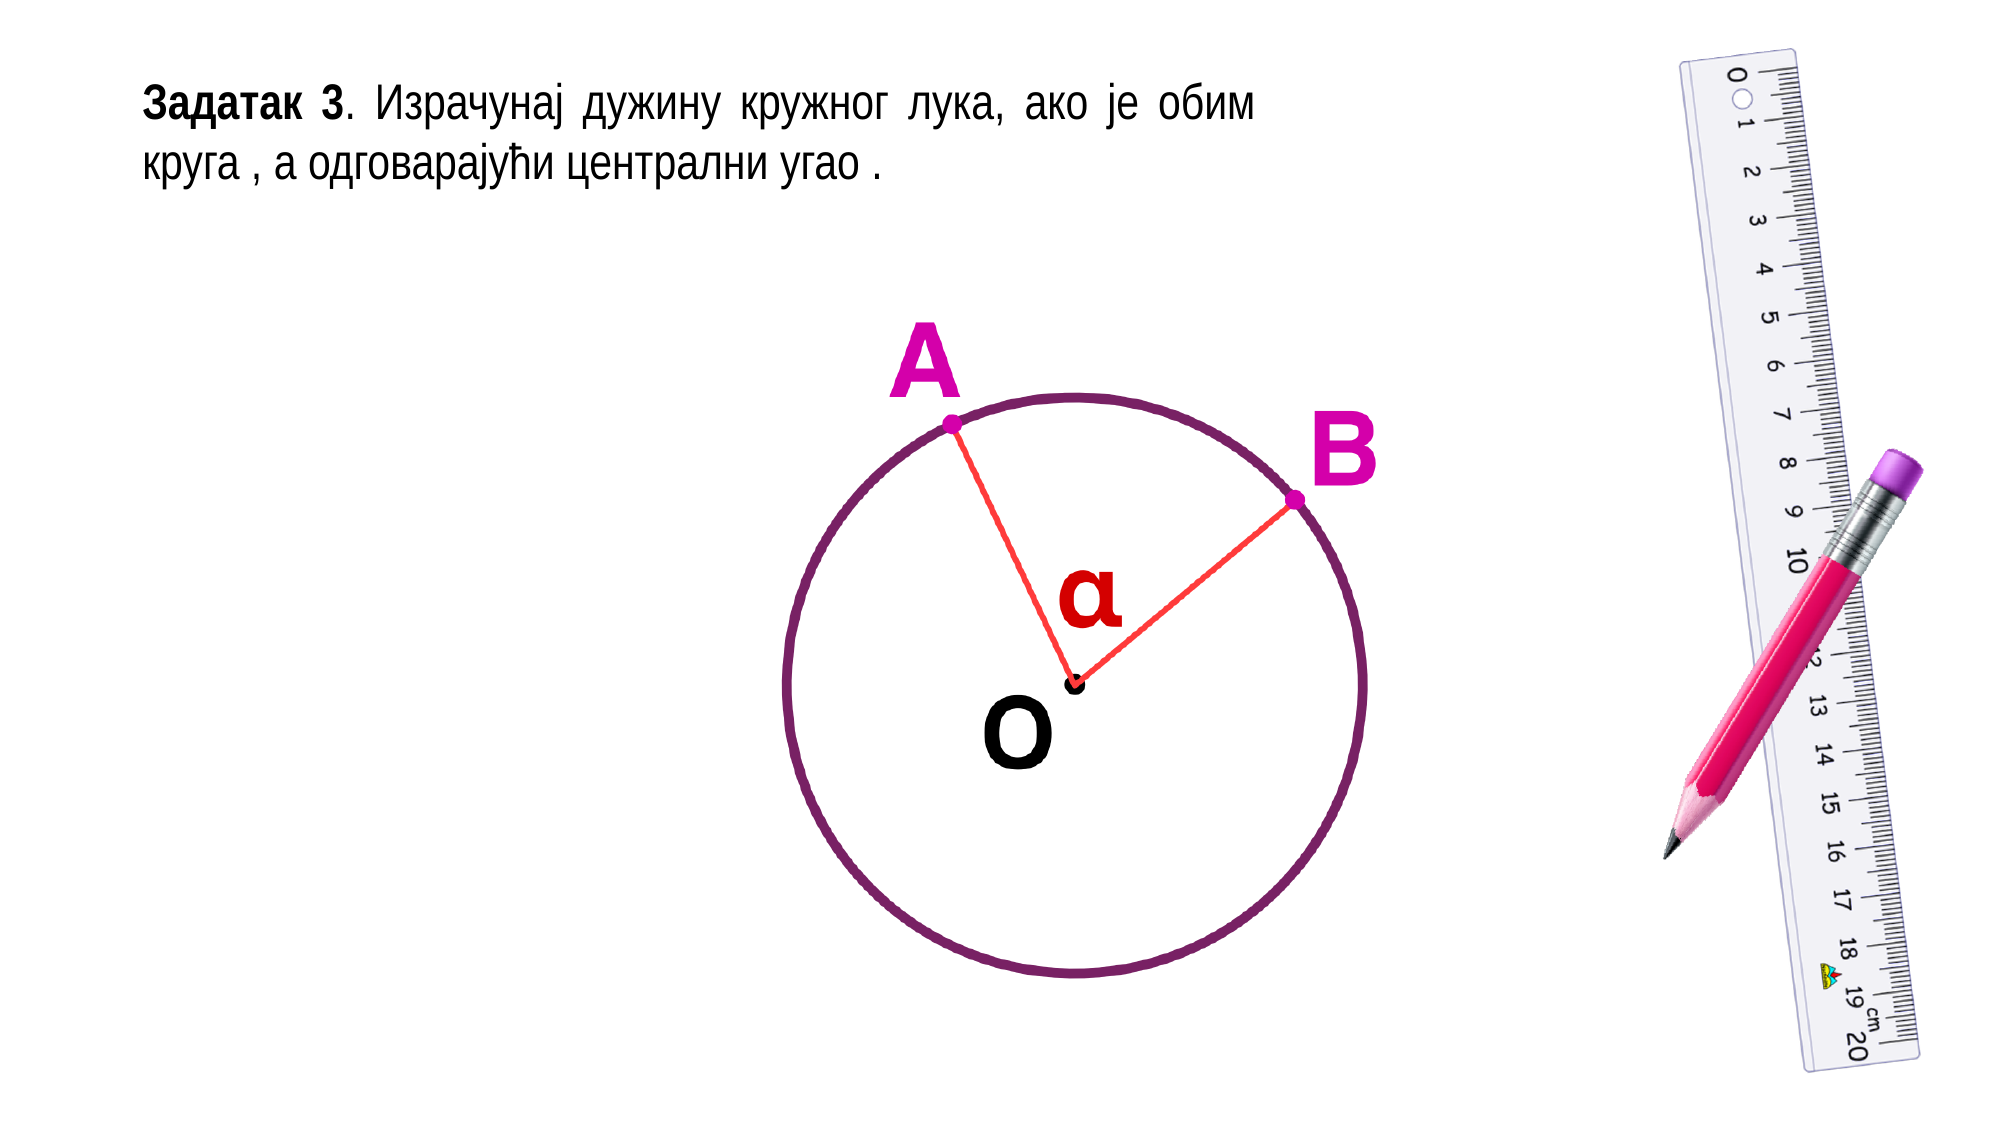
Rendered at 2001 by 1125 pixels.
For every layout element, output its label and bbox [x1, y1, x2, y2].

picture [735, 35, 2000, 1087]
